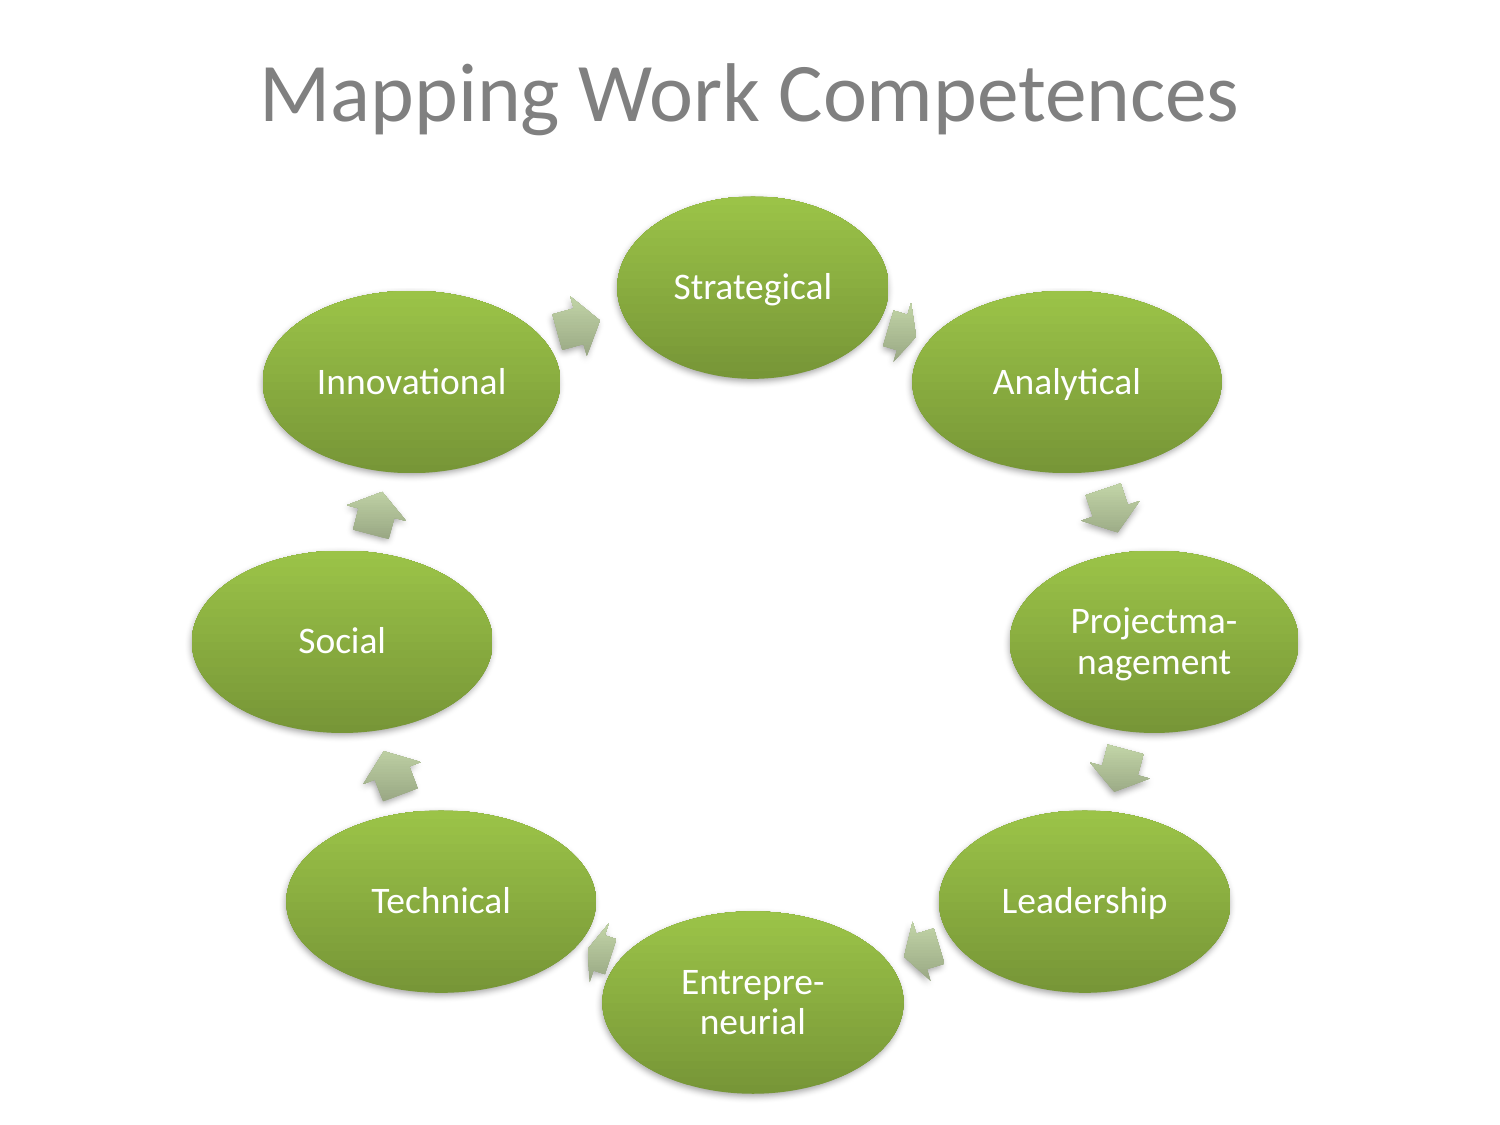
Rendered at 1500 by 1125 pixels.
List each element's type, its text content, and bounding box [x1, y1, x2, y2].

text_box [17, 195, 1483, 1095]
text_box Mapping Work Competences [29, 30, 1471, 146]
